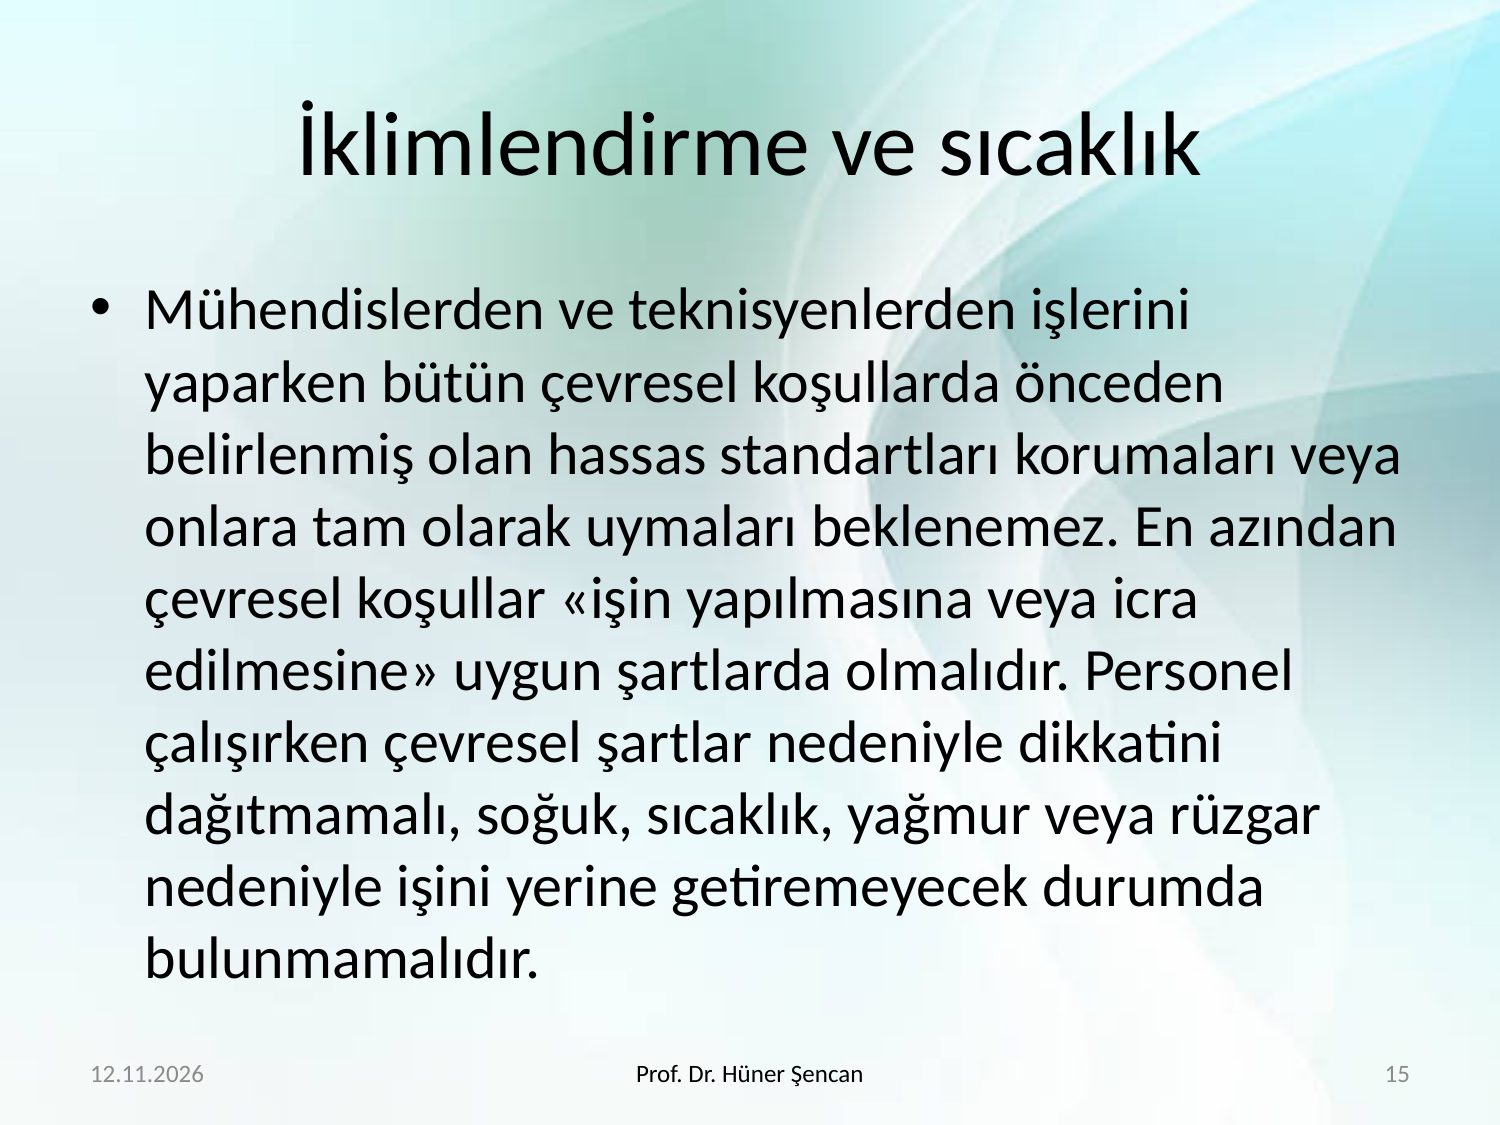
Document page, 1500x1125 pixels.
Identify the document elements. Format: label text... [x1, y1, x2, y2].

footer Prof. Dr. Hüner Şencan [512, 1042, 988, 1103]
slide_number 15 [1074, 1042, 1425, 1103]
title İklimlendirme ve sıcaklık [75, 45, 1425, 233]
list Mühendislerden ve teknisyenlerden işlerini yaparken bütün çevresel koşullarda önceden belirlenmiş olan hassas standartları korumaları veya onlara tam olarak uymaları beklenemez. En azından çevresel koşullar «işin yapılmasına veya icra edilmesine» uygun şartlarda olmalıdır. Personel çalışırken çevresel şartlar nedeniyle dikkatini dağıtmamalı, soğuk, sıcaklık, yağmur veya rüzgar nedeniyle işini yerine getiremeyecek durumda bulunmamalıdır. [75, 262, 1425, 1005]
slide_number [75, 1042, 425, 1103]
picture [0, 0, 1500, 1125]
